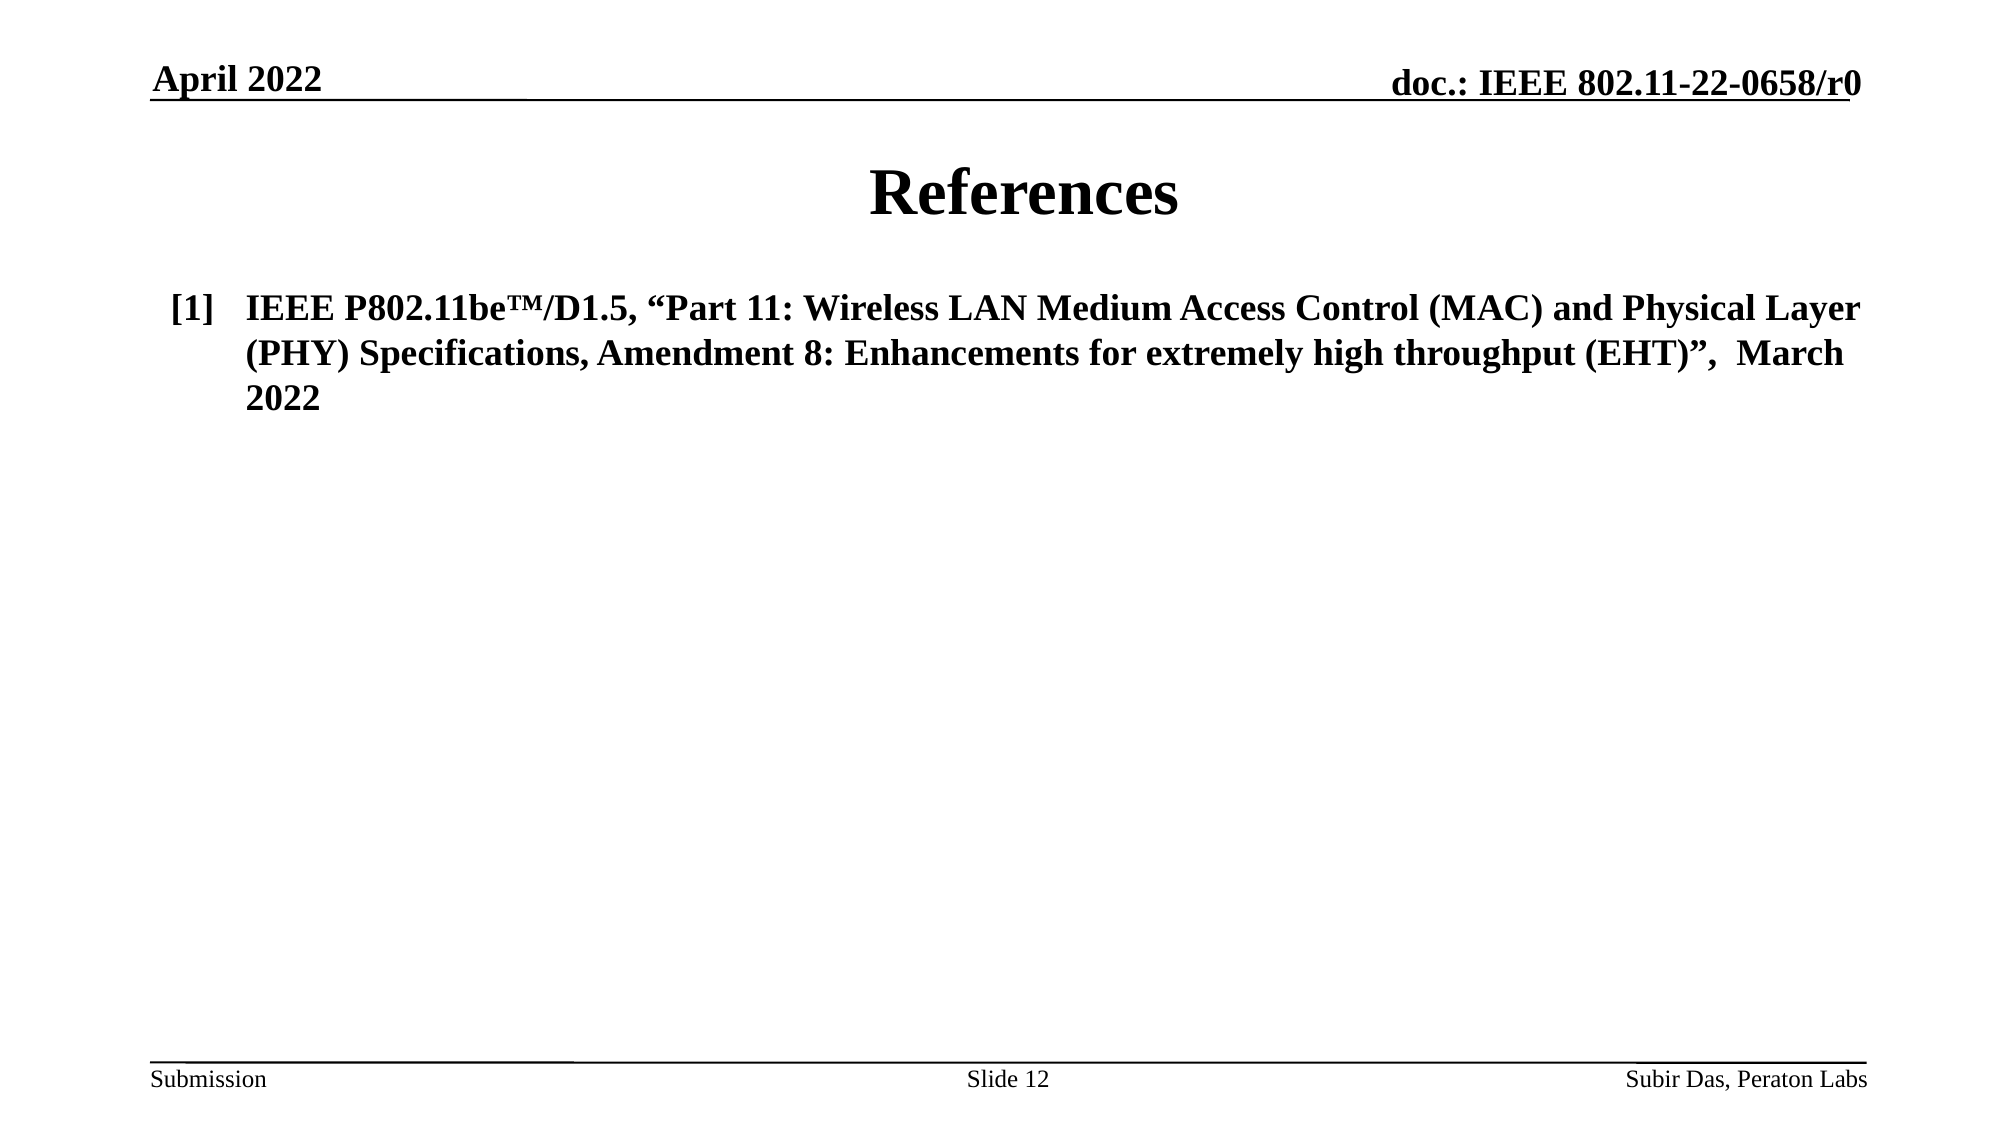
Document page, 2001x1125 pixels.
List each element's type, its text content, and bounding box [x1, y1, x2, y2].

footer Subir Das, Peraton Labs [1171, 1061, 1869, 1093]
slide_number Slide 12 [950, 1061, 1067, 1123]
title References [199, 112, 1850, 263]
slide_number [152, 54, 563, 100]
list [1] IEEE P802.11be™/D1.5, “Part 11: Wireless LAN Medium Access Control (MAC) and Physical Layer (PHY) Specifications, Amendment 8: Enhancements for extremely high throughput (EHT)”, March 2022 [155, 274, 1906, 950]
